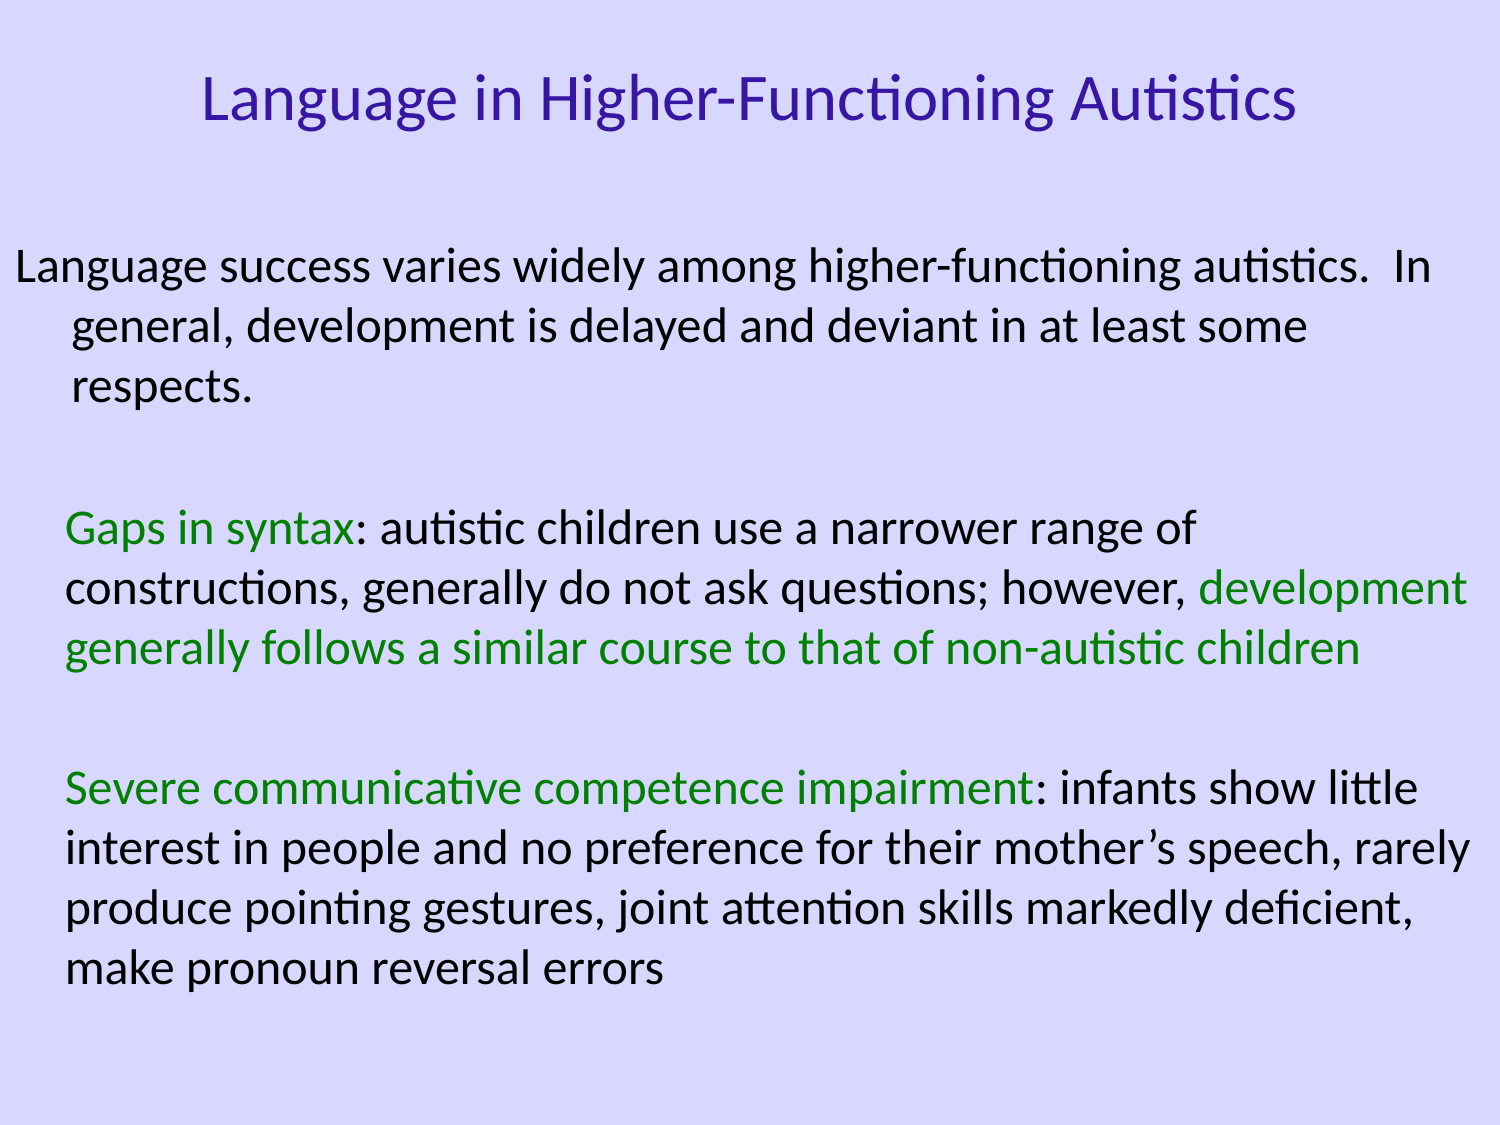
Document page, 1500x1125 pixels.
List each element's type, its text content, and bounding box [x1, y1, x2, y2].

title Language in Higher-Functioning Autistics [112, 0, 1388, 188]
text_box Gaps in syntax: autistic children use a narrower range of constructions, generally do not ask questions; however, development generally follows a similar course to that of non-autistic children Severe communicative competence impairment: infants show little interest in people and no preference for their mother’s speech, rarely produce pointing gestures, joint attention skills markedly deficient, make pronoun reversal errors [50, 487, 1500, 1003]
list Language success varies widely among higher-functioning autistics. In general, development is delayed and deviant in at least some respects. [0, 224, 1500, 438]
